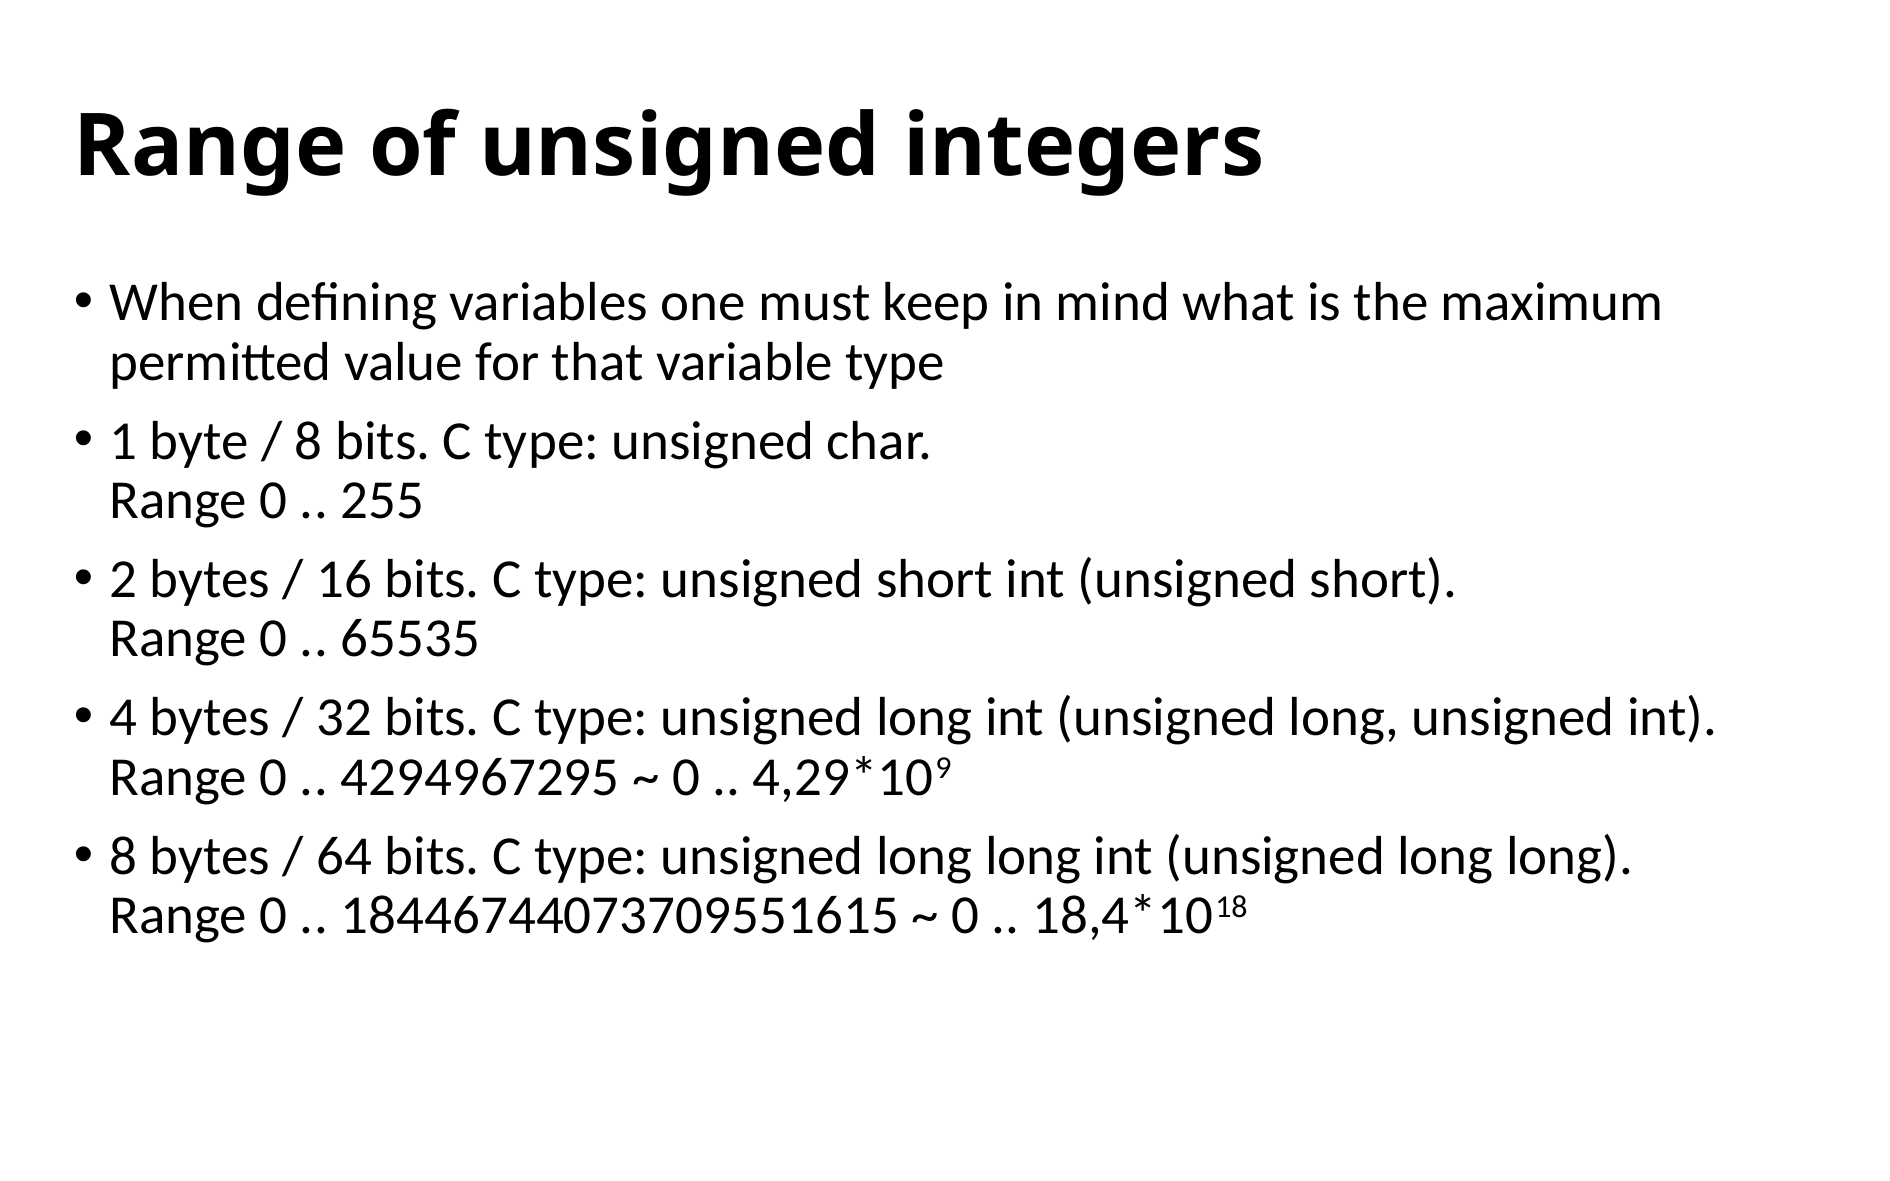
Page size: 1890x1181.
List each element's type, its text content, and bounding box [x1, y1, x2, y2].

list When defining variables one must keep in mind what is the maximum permitted value for that variable type 1 byte / 8 bits. C type: unsigned char. Range 0 .. 255 2 bytes / 16 bits. C type: unsigned short int (unsigned short). Range 0 .. 65535 4 bytes / 32 bits. C type: unsigned long int (unsigned long, unsigned int). Range 0 .. 4294967295 ~ 0 .. 4,29*109 8 bytes / 64 bits. C type: unsigned long long int (unsigned long long). Range 0 .. 18446744073709551615 ~ 0 .. 18,4*1018 [59, 265, 1831, 1063]
title Range of unsigned integers [59, 59, 1831, 237]
